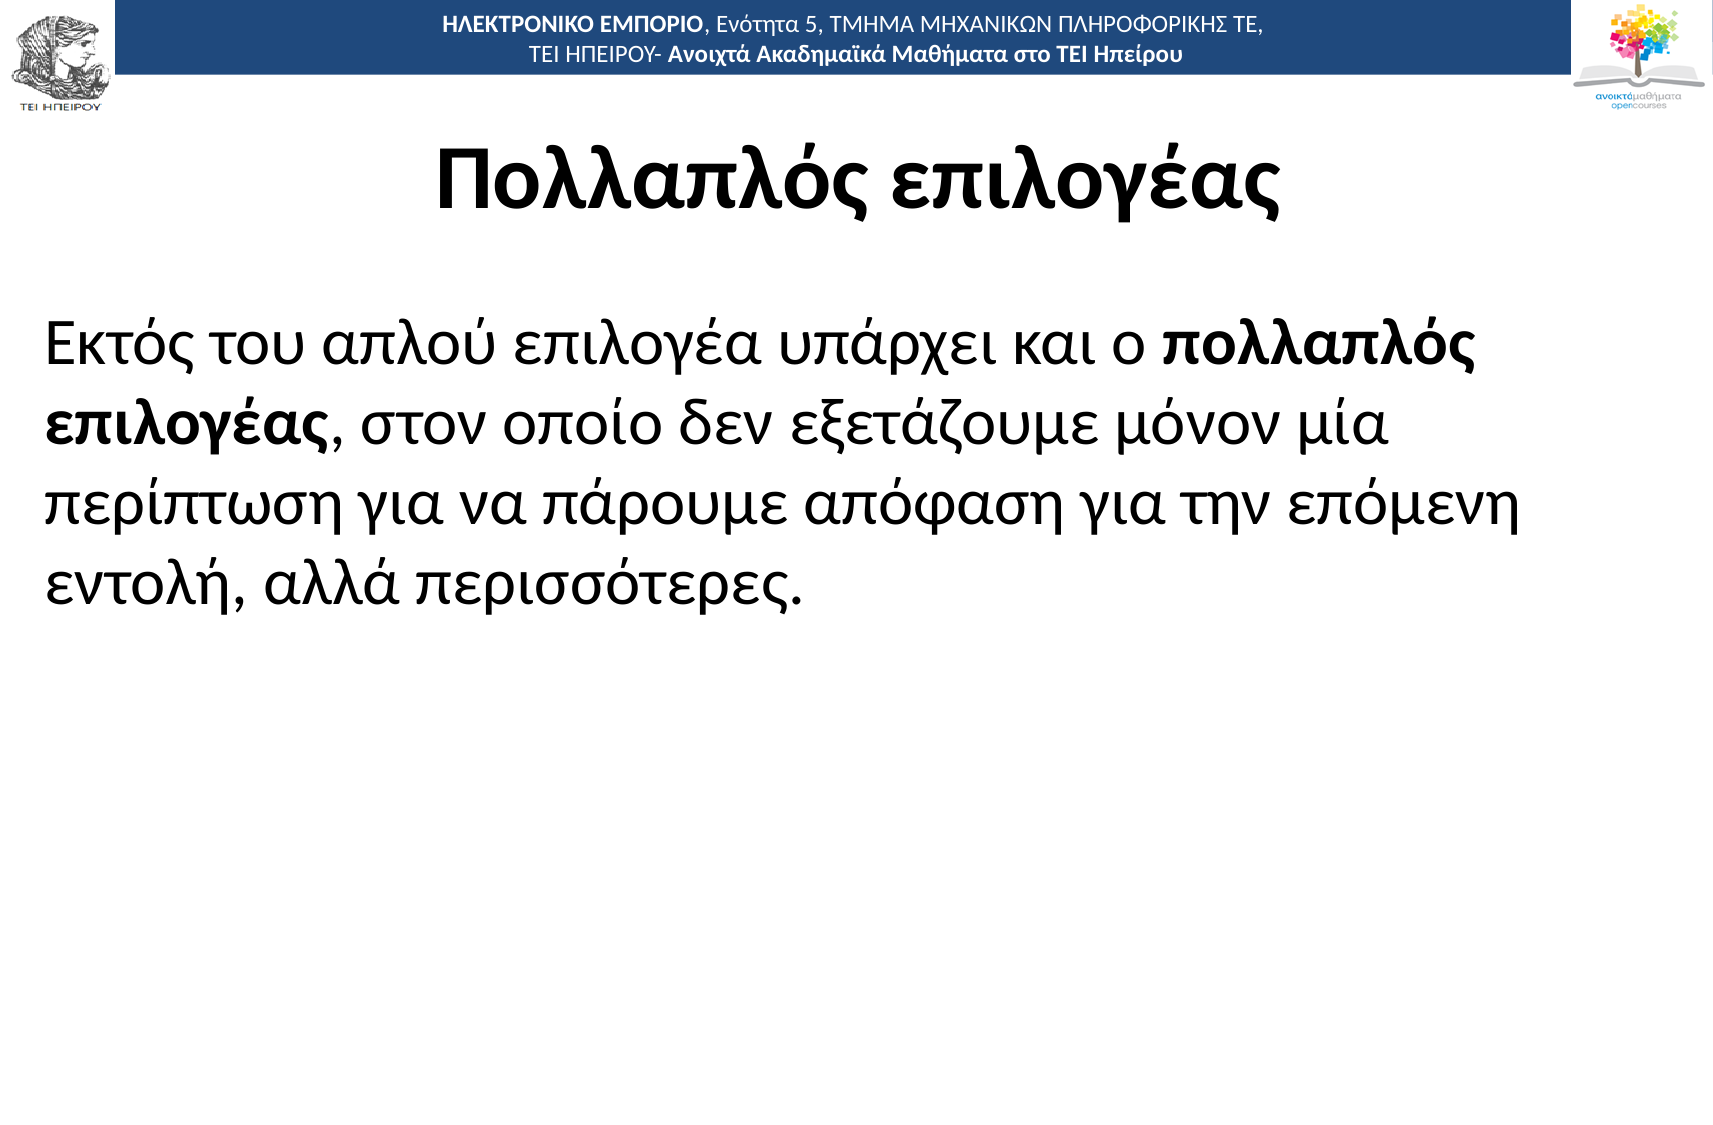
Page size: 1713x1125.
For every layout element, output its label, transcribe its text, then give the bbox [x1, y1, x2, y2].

text_box Εκτός του απλού επιλογέα υπάρχει και ο πολλαπλός επιλογέας, στον οποίο δεν εξετάζουμε μόνον μία περίπτωση για να πάρουμε απόφαση για την επόμενη εντολή, αλλά περισσότερες. [29, 290, 1713, 626]
picture [0, 0, 115, 114]
title Πολλαπλός επιλογέας [87, 78, 1629, 266]
text_box ΗΛΕΚΤΡΟΝΙΚΟ ΕΜΠΟΡΙΟ, Ενότητα 5, ΤΜΗΜΑ ΜΗΧΑΝΙΚΩΝ ΠΛΗΡΟΦΟΡΙΚΗΣ ΤΕ, ΤΕΙ ΗΠΕΙΡΟΥ- Ανοιχτά Ακαδημαϊκά Μαθήματα στο ΤΕΙ Ηπείρου [116, 0, 1568, 75]
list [1570, 0, 1713, 114]
